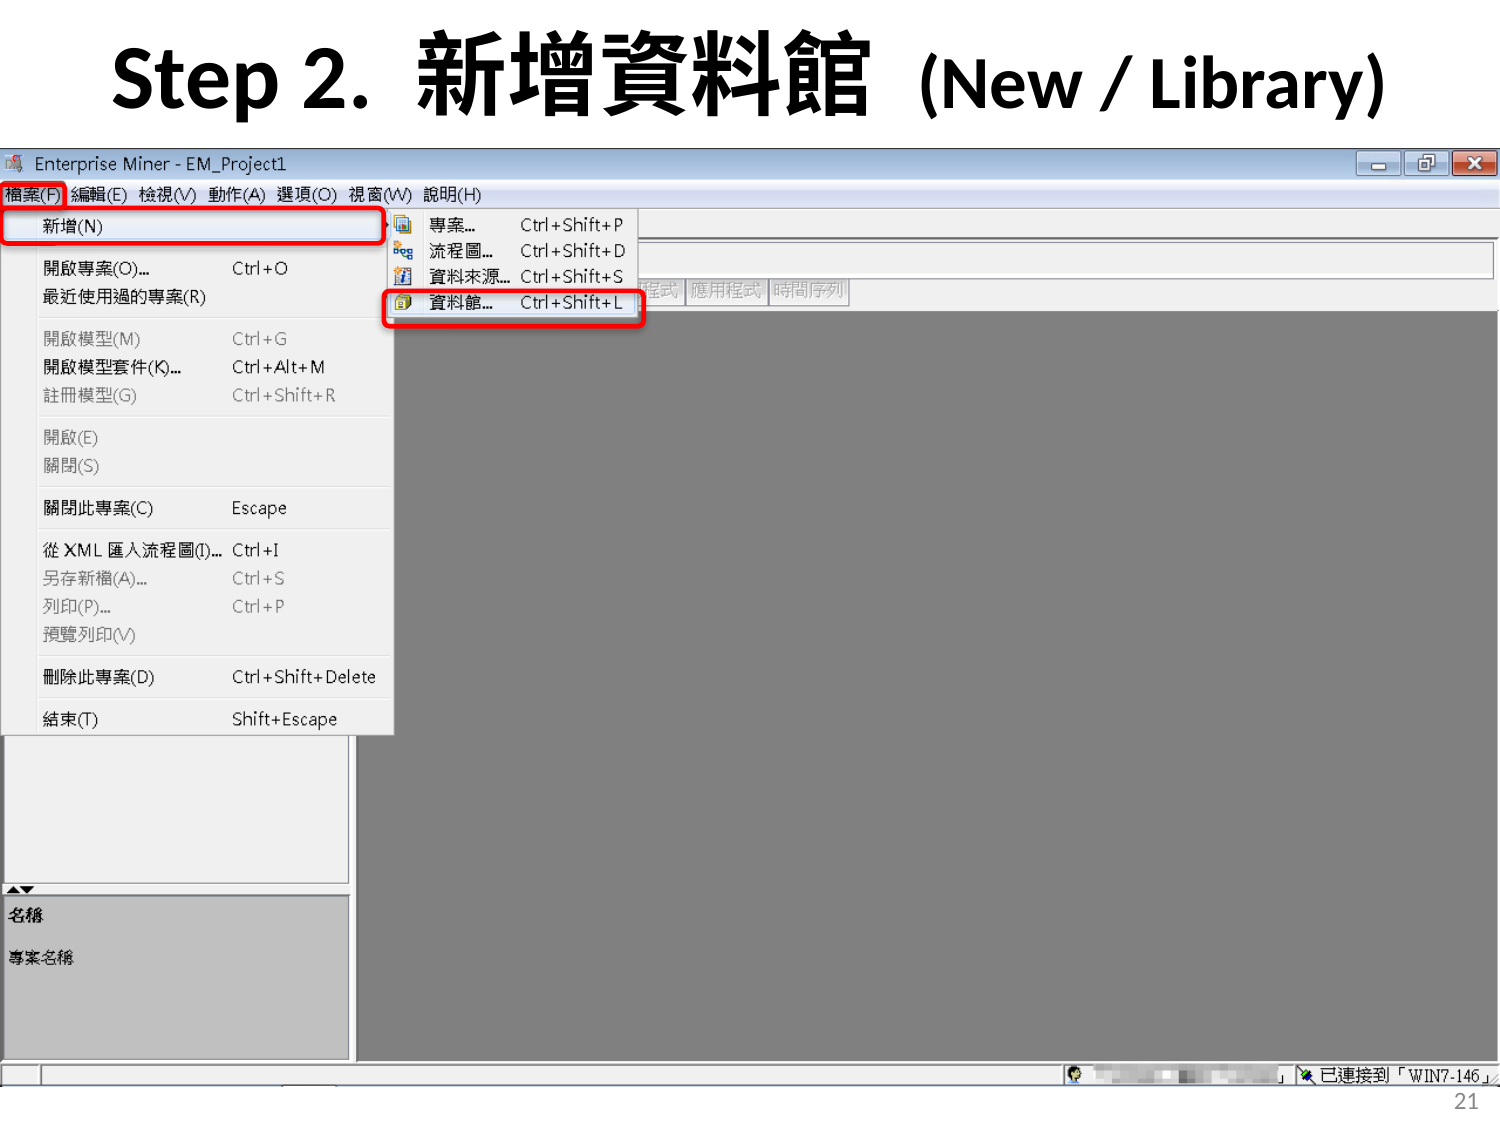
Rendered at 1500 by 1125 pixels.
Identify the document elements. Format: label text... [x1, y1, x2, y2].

picture [0, 148, 1500, 1087]
slide_number 21 [1144, 1096, 1495, 1125]
title Step 2. 新增資料館 (New / Library) [75, 19, 1425, 126]
